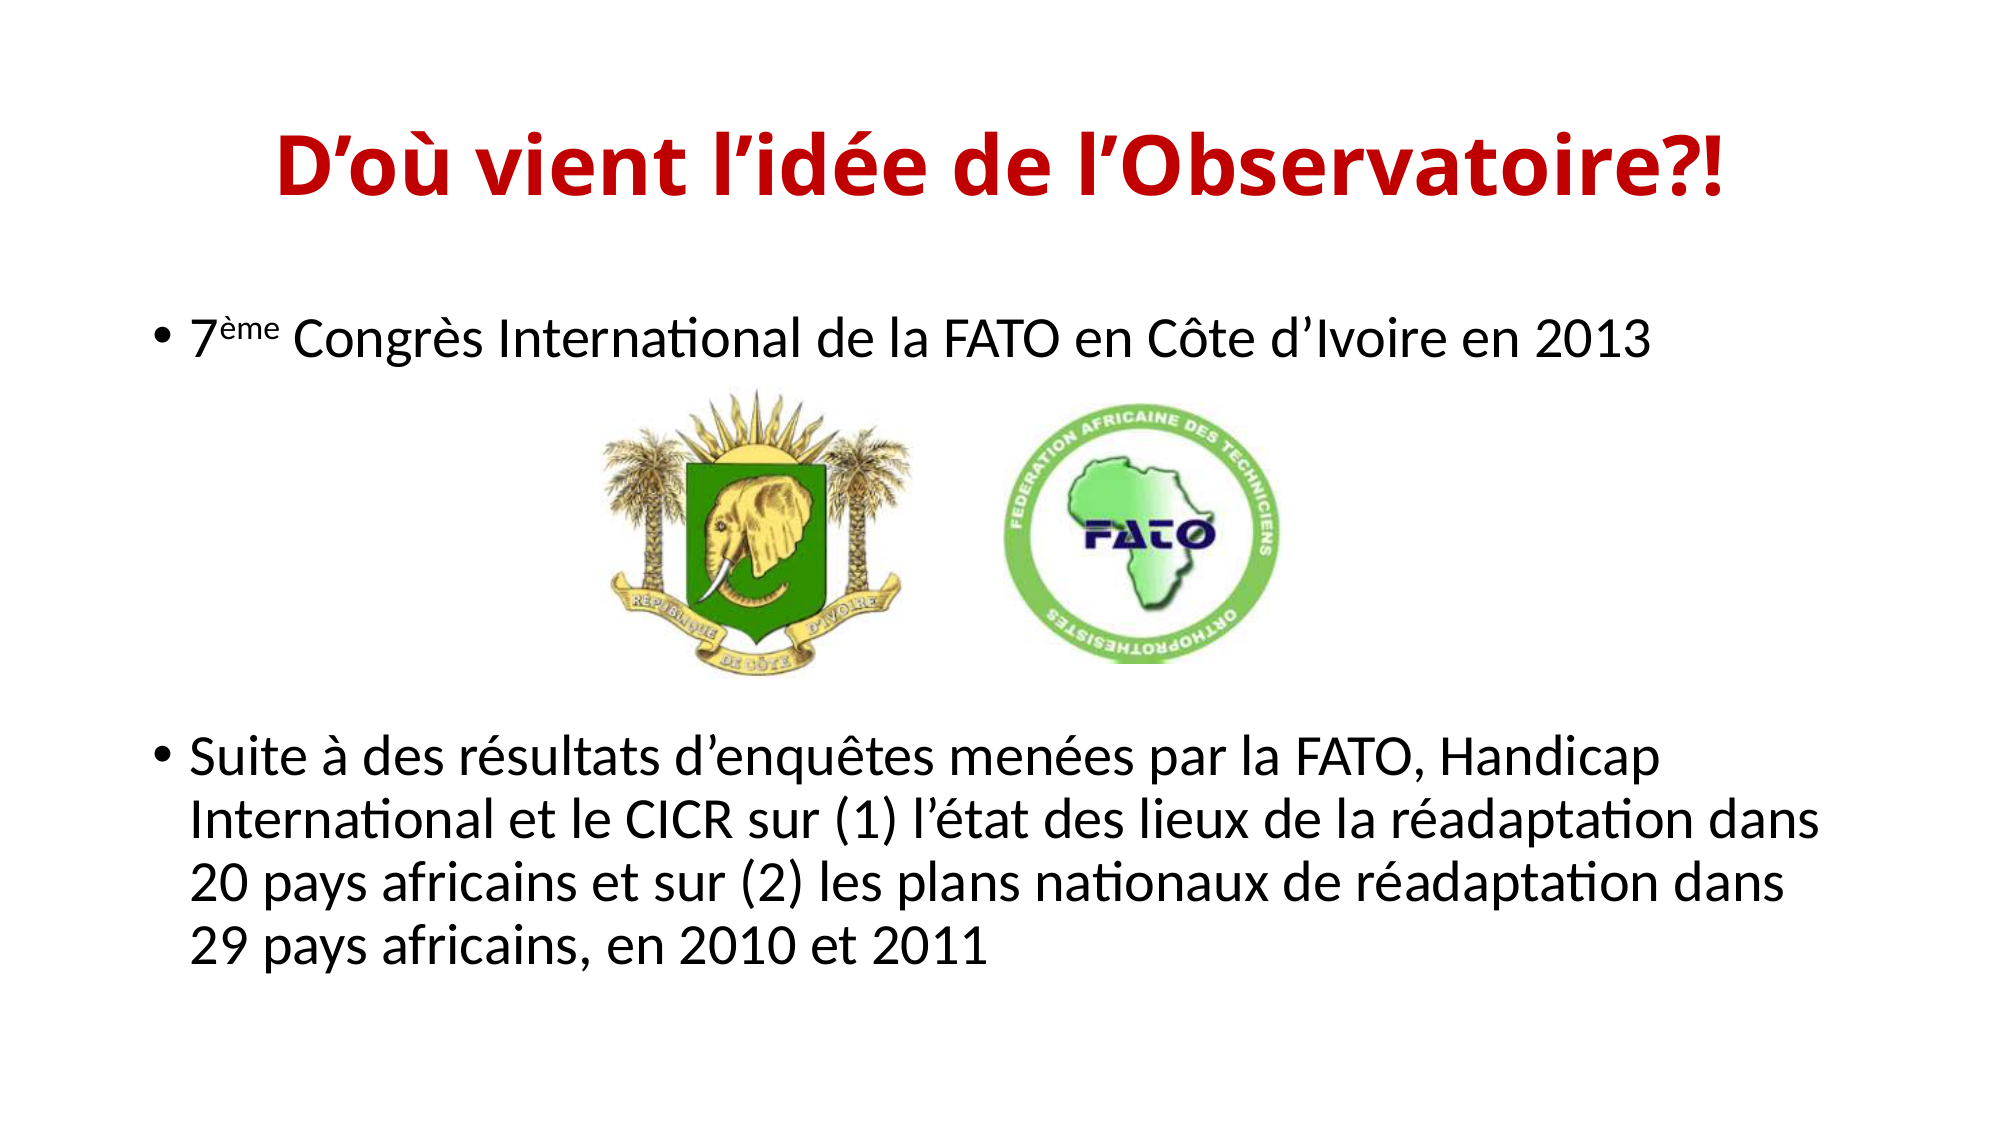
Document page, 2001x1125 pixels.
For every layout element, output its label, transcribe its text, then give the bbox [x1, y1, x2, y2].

list 7ème Congrès International de la FATO en Côte d’Ivoire en 2013 Suite à des résultats d’enquêtes menées par la FATO, Handicap International et le CICR sur (1) l’état des lieux de la réadaptation dans 20 pays africains et sur (2) les plans nationaux de réadaptation dans 29 pays africains, en 2010 et 2011 [137, 299, 1863, 1014]
picture [599, 386, 914, 680]
title D’où vient l’idée de l’Observatoire?! [137, 59, 1863, 278]
picture [1003, 403, 1281, 664]
